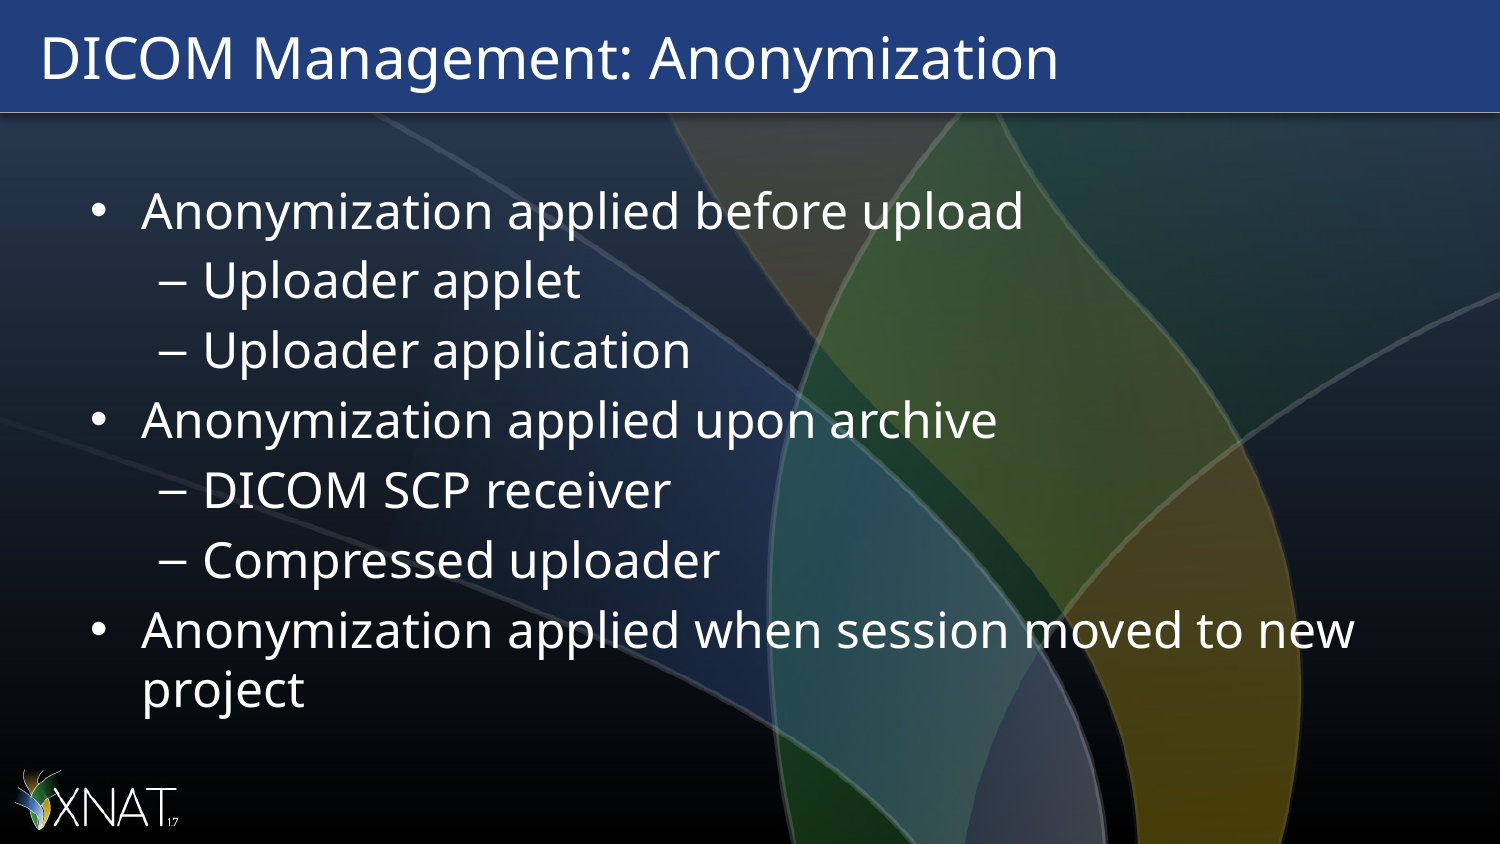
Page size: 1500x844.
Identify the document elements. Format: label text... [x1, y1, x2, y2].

list Anonymization applied before upload Uploader applet Uploader application Anonymization applied upon archive DICOM SCP receiver Compressed uploader Anonymization applied when session moved to new project [75, 171, 1425, 729]
picture [0, 113, 1500, 844]
title DICOM Management: Anonymization [24, 16, 1375, 96]
